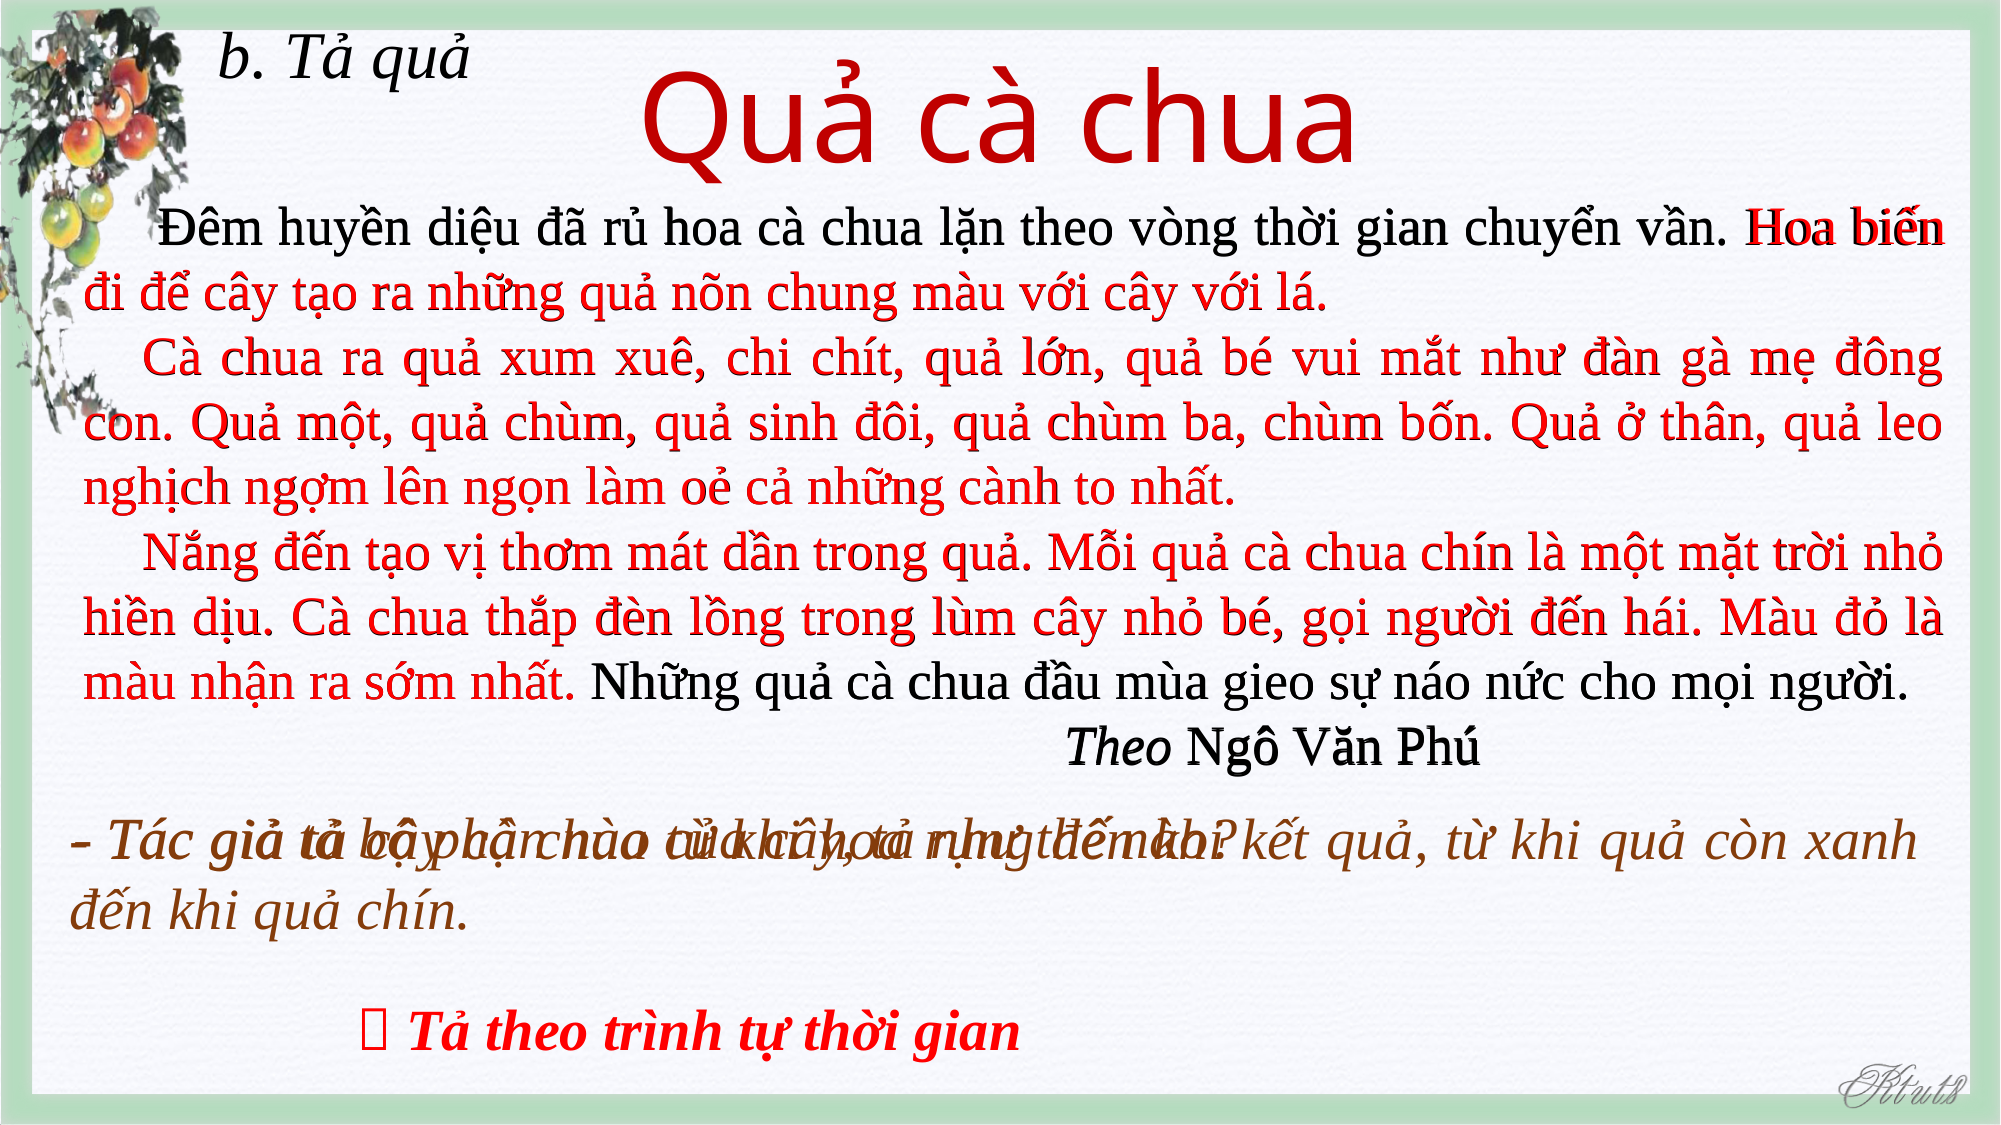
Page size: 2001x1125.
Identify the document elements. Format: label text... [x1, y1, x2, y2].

text_box - Tác giả tả cây cà chua từ khi hoa rụng đến khi kết quả, từ khi quả còn xanh đến khi quả chín. [54, 793, 1936, 949]
text_box b. Tả quả [203, 4, 496, 100]
text_box  Tả theo trình tự thời gian [341, 984, 1063, 1069]
text_box Quả cà chua [341, 54, 1658, 171]
picture [0, 0, 2001, 1125]
text_box Đêm huyền diệu đã rủ hoa cà chua lặn theo vòng thời gian chuyển vần. Hoa biến đi để cây tạo ra những quả nõn chung màu với cây với lá. Cà chua ra quả xum xuê, chi chít, quả lớn, quả bé vui mắt như đàn gà mẹ đông con. Quả một, quả chùm, quả sinh đôi, quả chùm ba, chùm bốn. Quả ở thân, quả leo nghịch ngợm lên ngọn làm oẻ cả những cành to nhất. Nắng đến tạo vị thơm mát dần trong quả. Mỗi quả cà chua chín là một mặt trời nhỏ hiền dịu. Cà chua thắp đèn lồng trong lùm cây nhỏ bé, gọi người đến hái. Màu đỏ là màu nhận ra sớm nhất. Những quả cà chua đầu mùa gieo sự náo nức cho mọi người. Theo Ngô Văn Phú [68, 182, 1962, 783]
